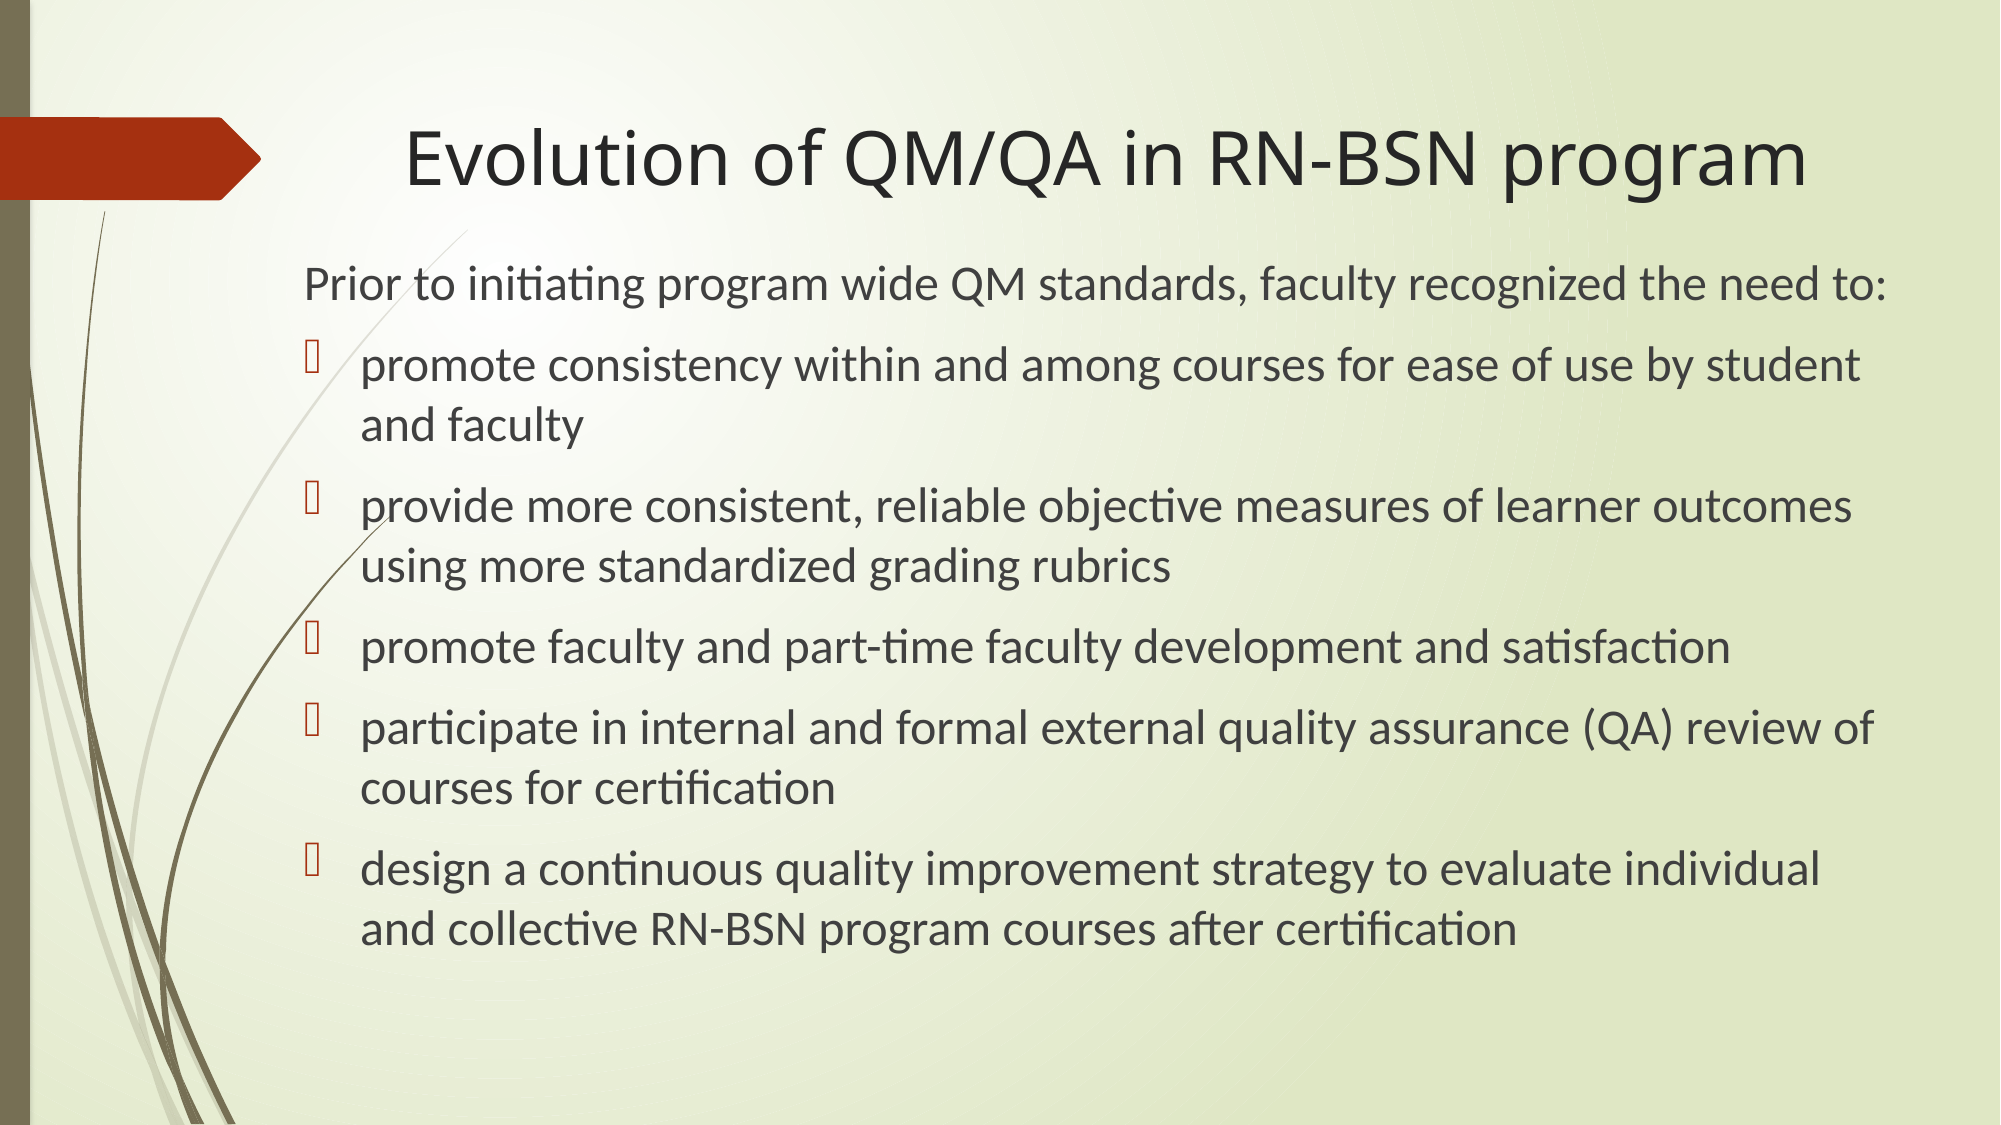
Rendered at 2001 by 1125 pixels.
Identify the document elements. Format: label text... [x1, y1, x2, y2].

title Evolution of QM/QA in RN-BSN program [388, 102, 1888, 243]
list Prior to initiating program wide QM standards, faculty recognized the need to: promote consistency within and among courses for ease of use by student and faculty provide more consistent, reliable objective measures of learner outcomes using more standardized grading rubrics promote faculty and part-time faculty development and satisfaction participate in internal and formal external quality assurance (QA) review of courses for certification design a continuous quality improvement strategy to evaluate individual and collective RN-BSN program courses after certification [288, 243, 1923, 1025]
